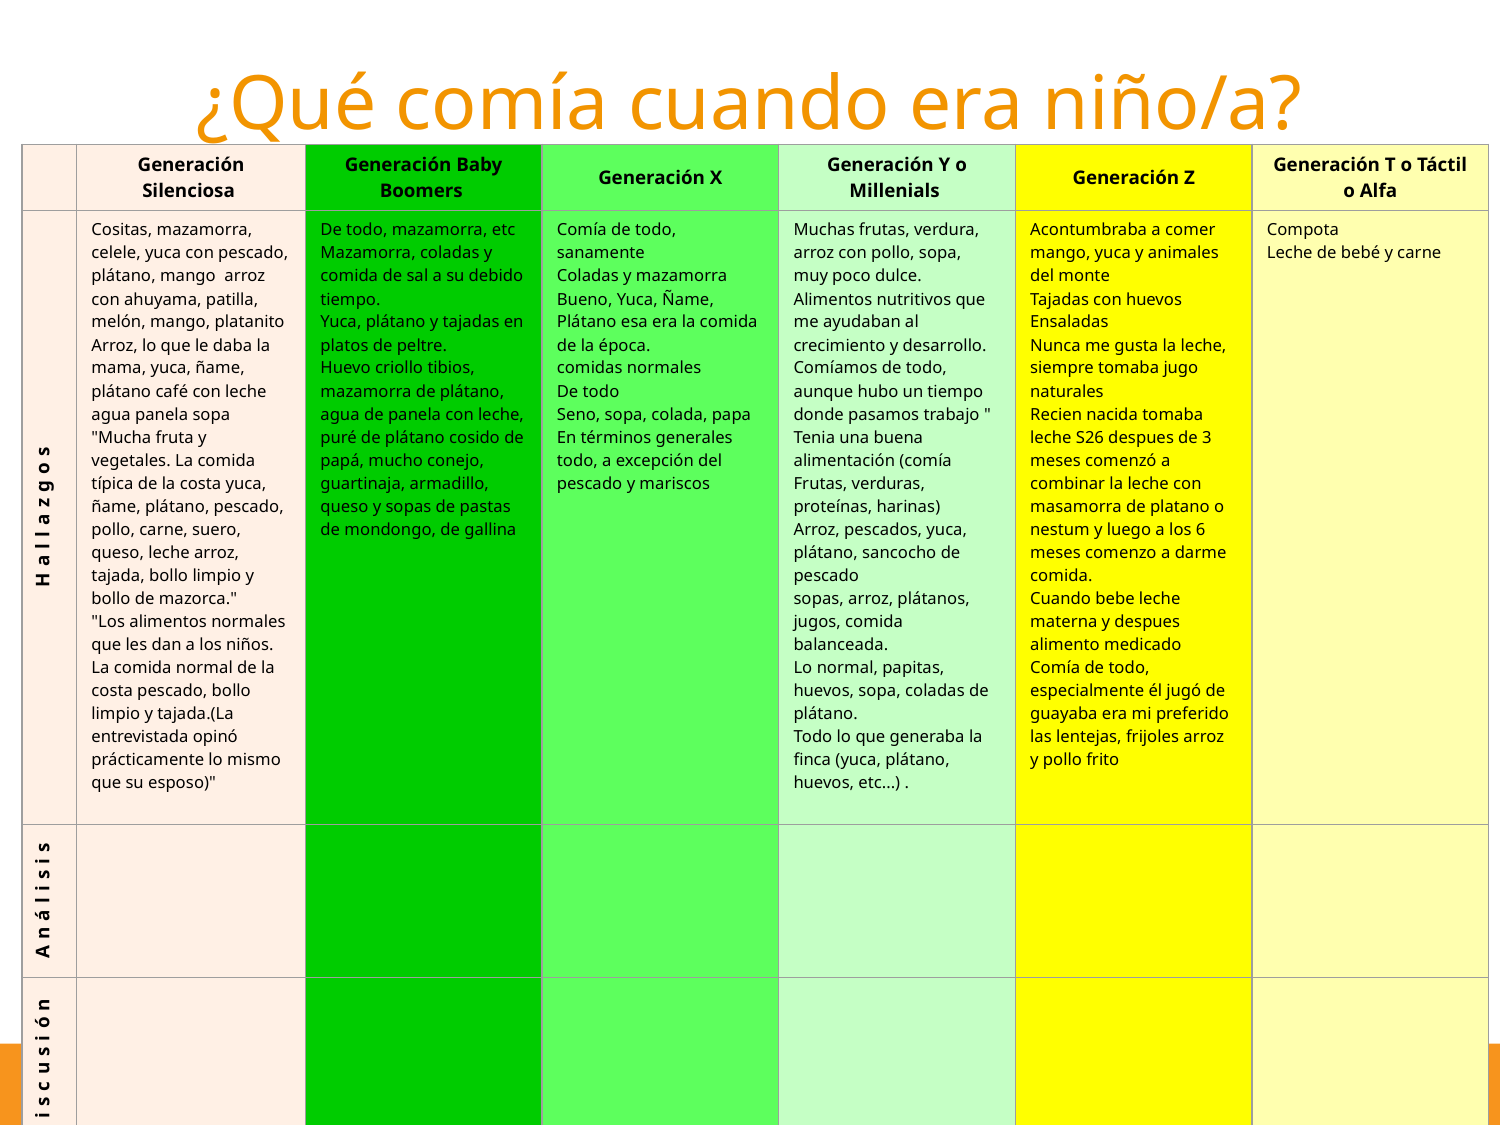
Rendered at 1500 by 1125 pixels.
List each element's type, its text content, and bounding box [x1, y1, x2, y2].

table_cell Acontumbraba a comer mango, yuca y animales del monte Tajadas con huevos Ensaladas Nunca me gusta la leche, siempre tomaba jugo naturales Recien nacida tomaba leche S26 despues de 3 meses comenzó a combinar la leche con masamorra de platano o nestum y luego a los 6 meses comenzo a darme comida. Cuando bebe leche materna y despues alimento medicado Comía de todo, especialmente él jugó de guayaba era mi preferido las lentejas, frijoles arroz y pollo frito [1016, 211, 1251, 824]
table_cell [1253, 825, 1488, 977]
table_cell Muchas frutas, verdura, arroz con pollo, sopa, muy poco dulce. Alimentos nutritivos que me ayudaban al crecimiento y desarrollo. Comíamos de todo, aunque hubo un tiempo donde pasamos trabajo " Tenia una buena alimentación (comía Frutas, verduras, proteínas, harinas) Arroz, pescados, yuca, plátano, sancocho de pescado sopas, arroz, plátanos, jugos, comida balanceada. Lo normal, papitas, huevos, sopa, coladas de plátano. Todo lo que generaba la finca (yuca, plátano, huevos, etc...) . [779, 211, 1015, 824]
table_cell [779, 978, 1015, 1125]
table_cell [1253, 978, 1488, 1125]
title ¿Qué comía cuando era niño/a? [103, 19, 1397, 144]
table_cell Cositas, mazamorra, celele, yuca con pescado, plátano, mango arroz con ahuyama, patilla, melón, mango, platanito Arroz, lo que le daba la mama, yuca, ñame, plátano café con leche agua panela sopa "Mucha fruta y vegetales. La comida típica de la costa yuca, ñame, plátano, pescado, pollo, carne, suero, queso, leche arroz, tajada, bollo limpio y bollo de mazorca." "Los alimentos normales que les dan a los niños. La comida normal de la costa pescado, bollo limpio y tajada.(La entrevistada opinó prácticamente lo mismo que su esposo)" [77, 211, 305, 824]
table_cell Comía de todo, sanamente Coladas y mazamorra Bueno, Yuca, Ñame, Plátano esa era la comida de la época. comidas normales De todo Seno, sopa, colada, papa En términos generales todo, a excepción del pescado y mariscos [543, 211, 778, 824]
slide_number 24 [1489, 1043, 1499, 1089]
table_cell [306, 978, 541, 1125]
table_cell [306, 825, 541, 977]
table_cell Discusión [23, 978, 76, 1125]
table_cell De todo, mazamorra, etc Mazamorra, coladas y comida de sal a su debido tiempo. Yuca, plátano y tajadas en platos de peltre. Huevo criollo tibios, mazamorra de plátano, agua de panela con leche, puré de plátano cosido de papá, mucho conejo, guartinaja, armadillo, queso y sopas de pastas de mondongo, de gallina [306, 211, 541, 824]
table_cell Hallazgos [23, 211, 76, 824]
table_header Generación Z [1016, 145, 1251, 210]
table_header Generación X [543, 145, 778, 210]
table_header Generación T o Táctil o Alfa [1253, 145, 1488, 210]
table_cell [1016, 978, 1251, 1125]
table_cell [1016, 825, 1251, 977]
table_cell [77, 978, 305, 1125]
table_header Generación Baby Boomers [306, 145, 541, 210]
table_cell [77, 825, 305, 977]
table_header Generación Silenciosa [77, 145, 305, 210]
table_header [23, 145, 76, 210]
table_cell [779, 825, 1015, 977]
table_header Generación Y o Millenials [779, 145, 1015, 210]
table_cell [543, 978, 778, 1125]
table_cell Análisis [23, 825, 76, 977]
table_cell Compota Leche de bebé y carne [1253, 211, 1488, 824]
table_cell [543, 825, 778, 977]
